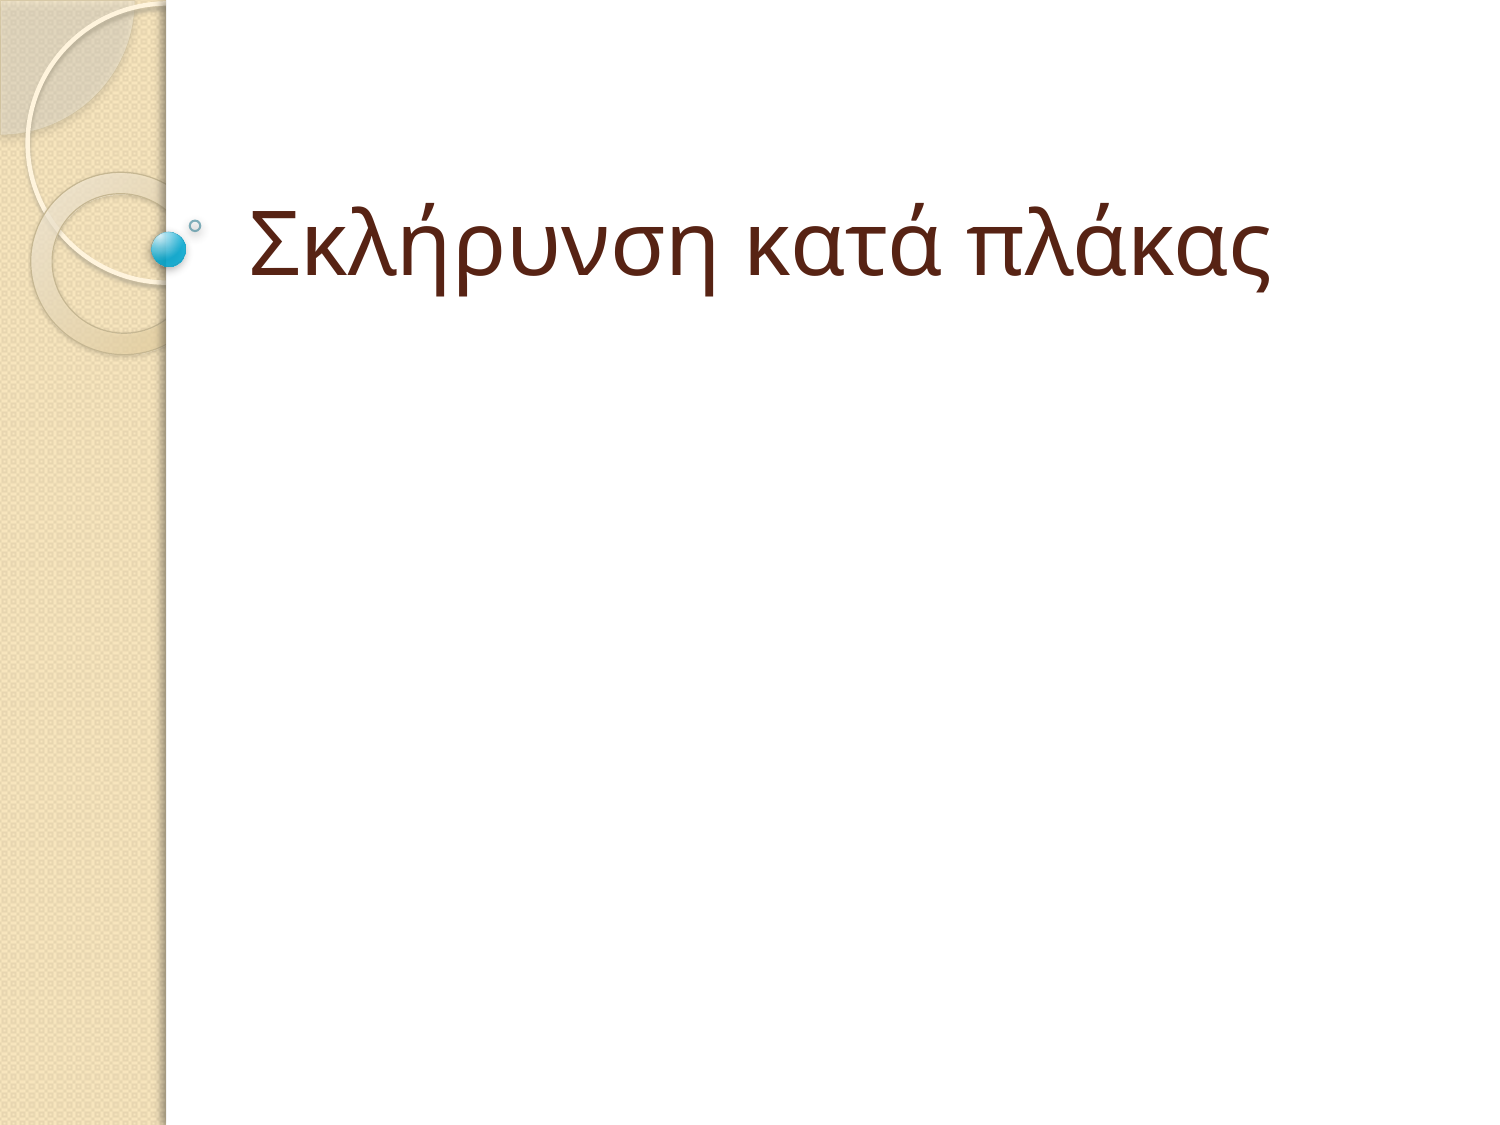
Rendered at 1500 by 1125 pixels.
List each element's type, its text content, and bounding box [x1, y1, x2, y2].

title Σκλήρυνση κατά πλάκας [234, 59, 1450, 301]
